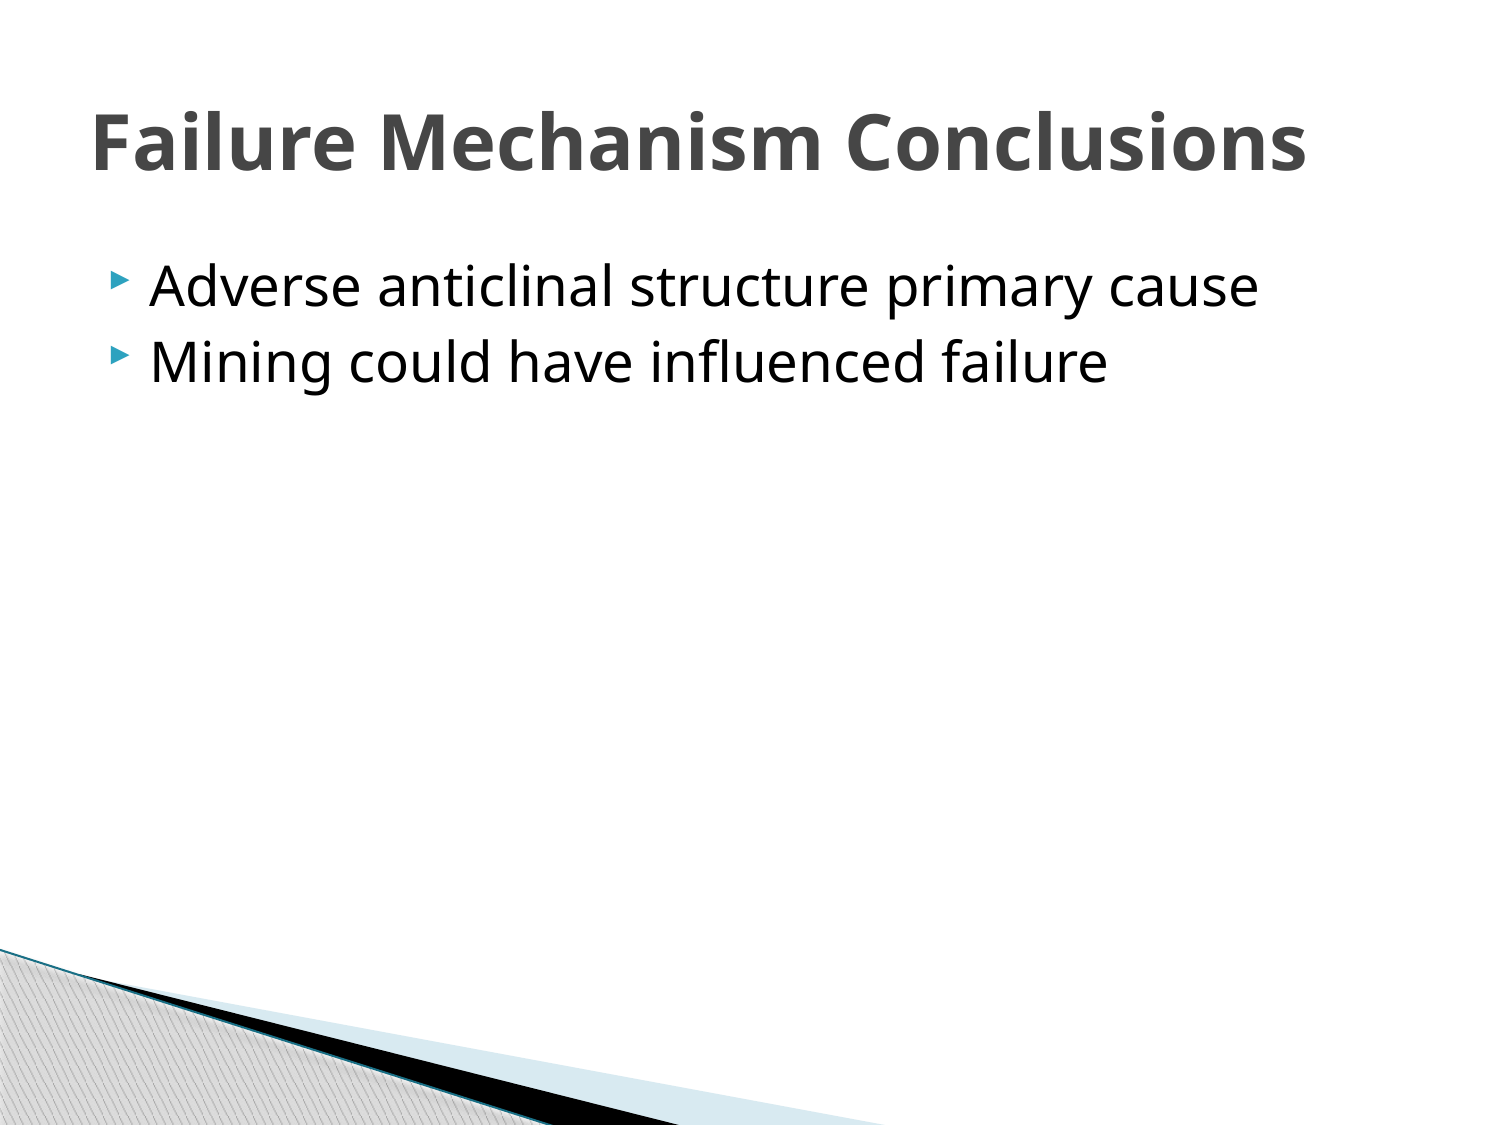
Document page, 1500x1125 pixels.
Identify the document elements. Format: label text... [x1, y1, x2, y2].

list Adverse anticlinal structure primary cause Mining could have influenced failure [75, 243, 1425, 986]
title Failure Mechanism Conclusions [75, 45, 1425, 233]
